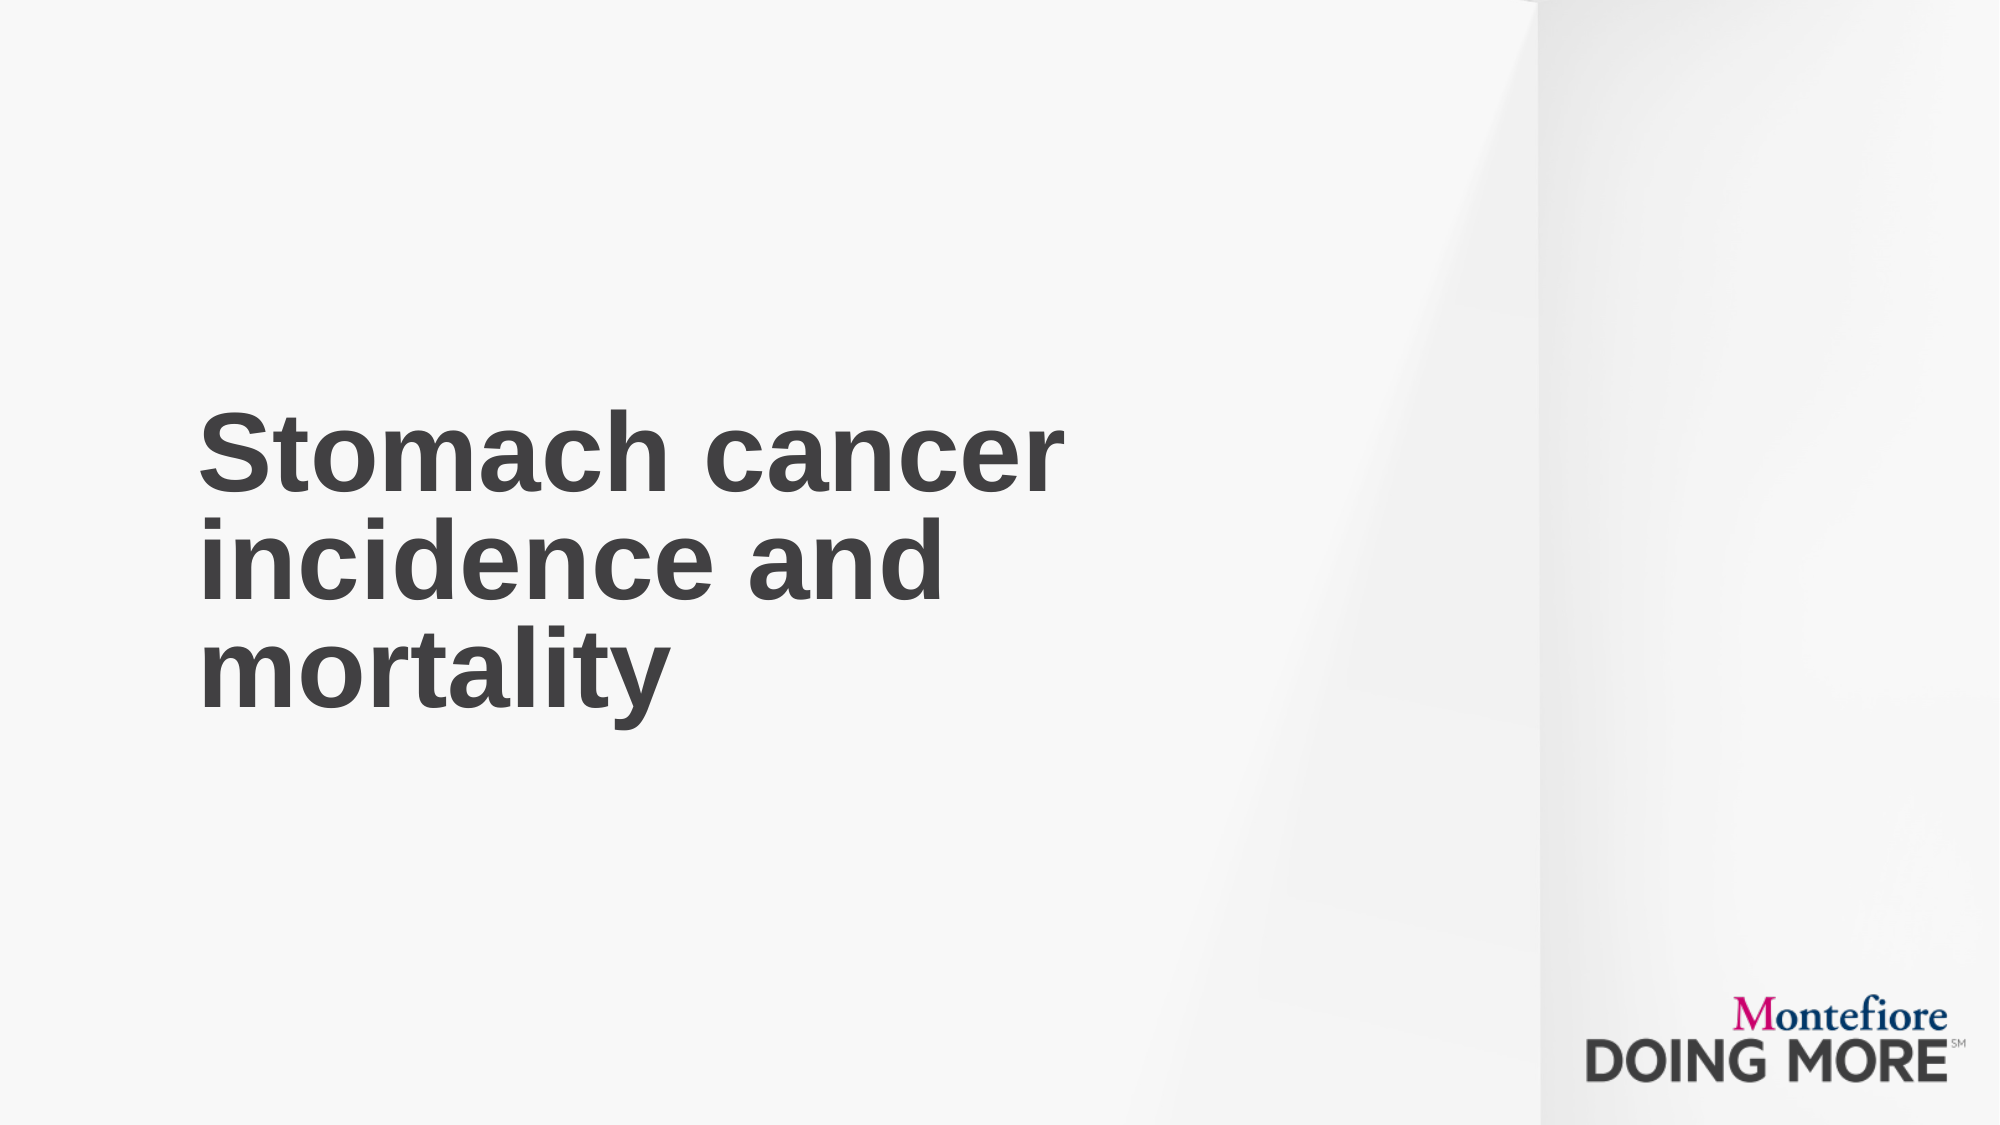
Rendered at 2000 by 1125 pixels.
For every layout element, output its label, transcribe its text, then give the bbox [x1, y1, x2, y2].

title Stomach cancer incidence and mortality [182, 396, 1348, 739]
picture [0, 0, 2000, 1125]
